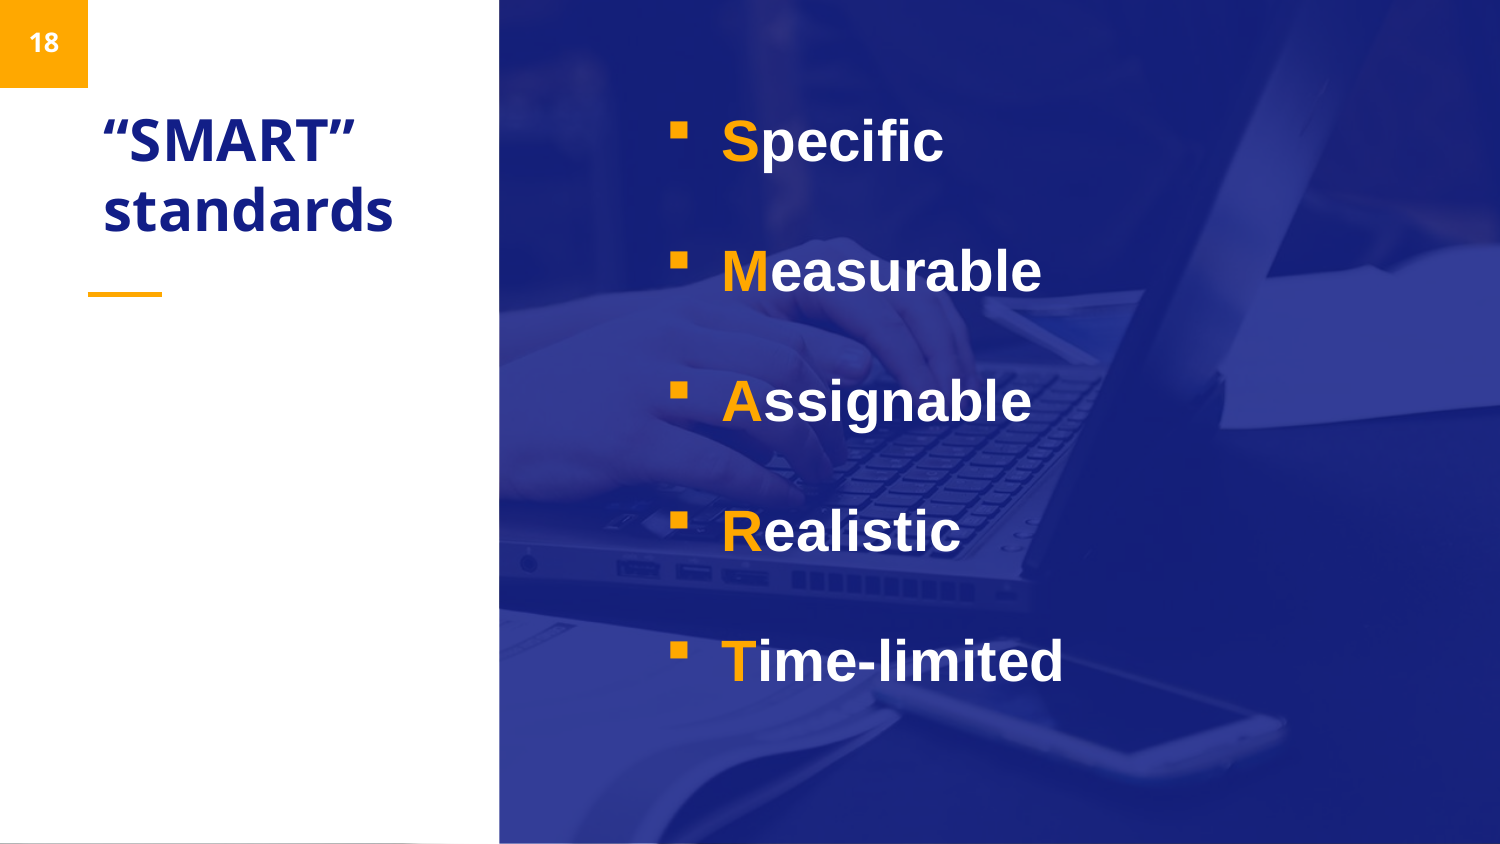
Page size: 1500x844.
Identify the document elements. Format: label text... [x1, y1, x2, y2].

slide_number 18 [0, 0, 89, 88]
text_box Specific Measurable Assignable Realistic Time-limited [631, 87, 1238, 772]
title “SMART” standards [89, 88, 542, 258]
